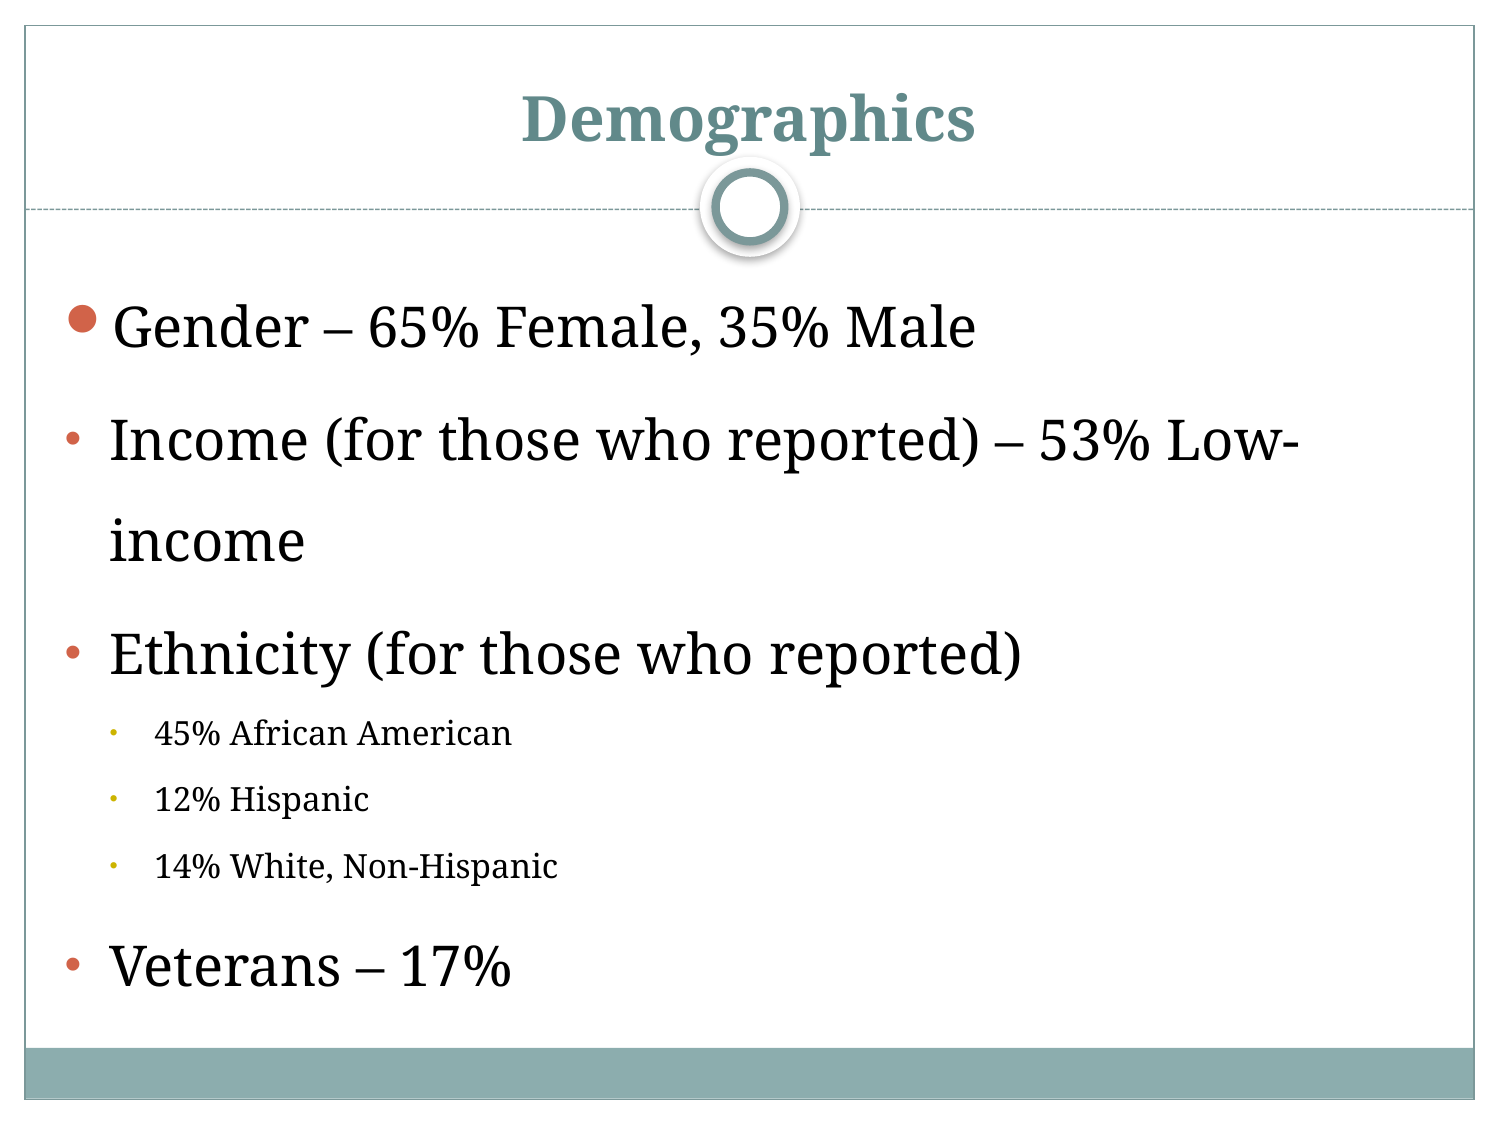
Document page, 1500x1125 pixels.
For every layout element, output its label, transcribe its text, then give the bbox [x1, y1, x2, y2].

list Gender – 65% Female, 35% Male Income (for those who reported) – 53% Low-income Ethnicity (for those who reported) 45% African American 12% Hispanic 14% White, Non-Hispanic Veterans – 17% [49, 250, 1445, 1001]
title Demographics [49, 37, 1450, 163]
